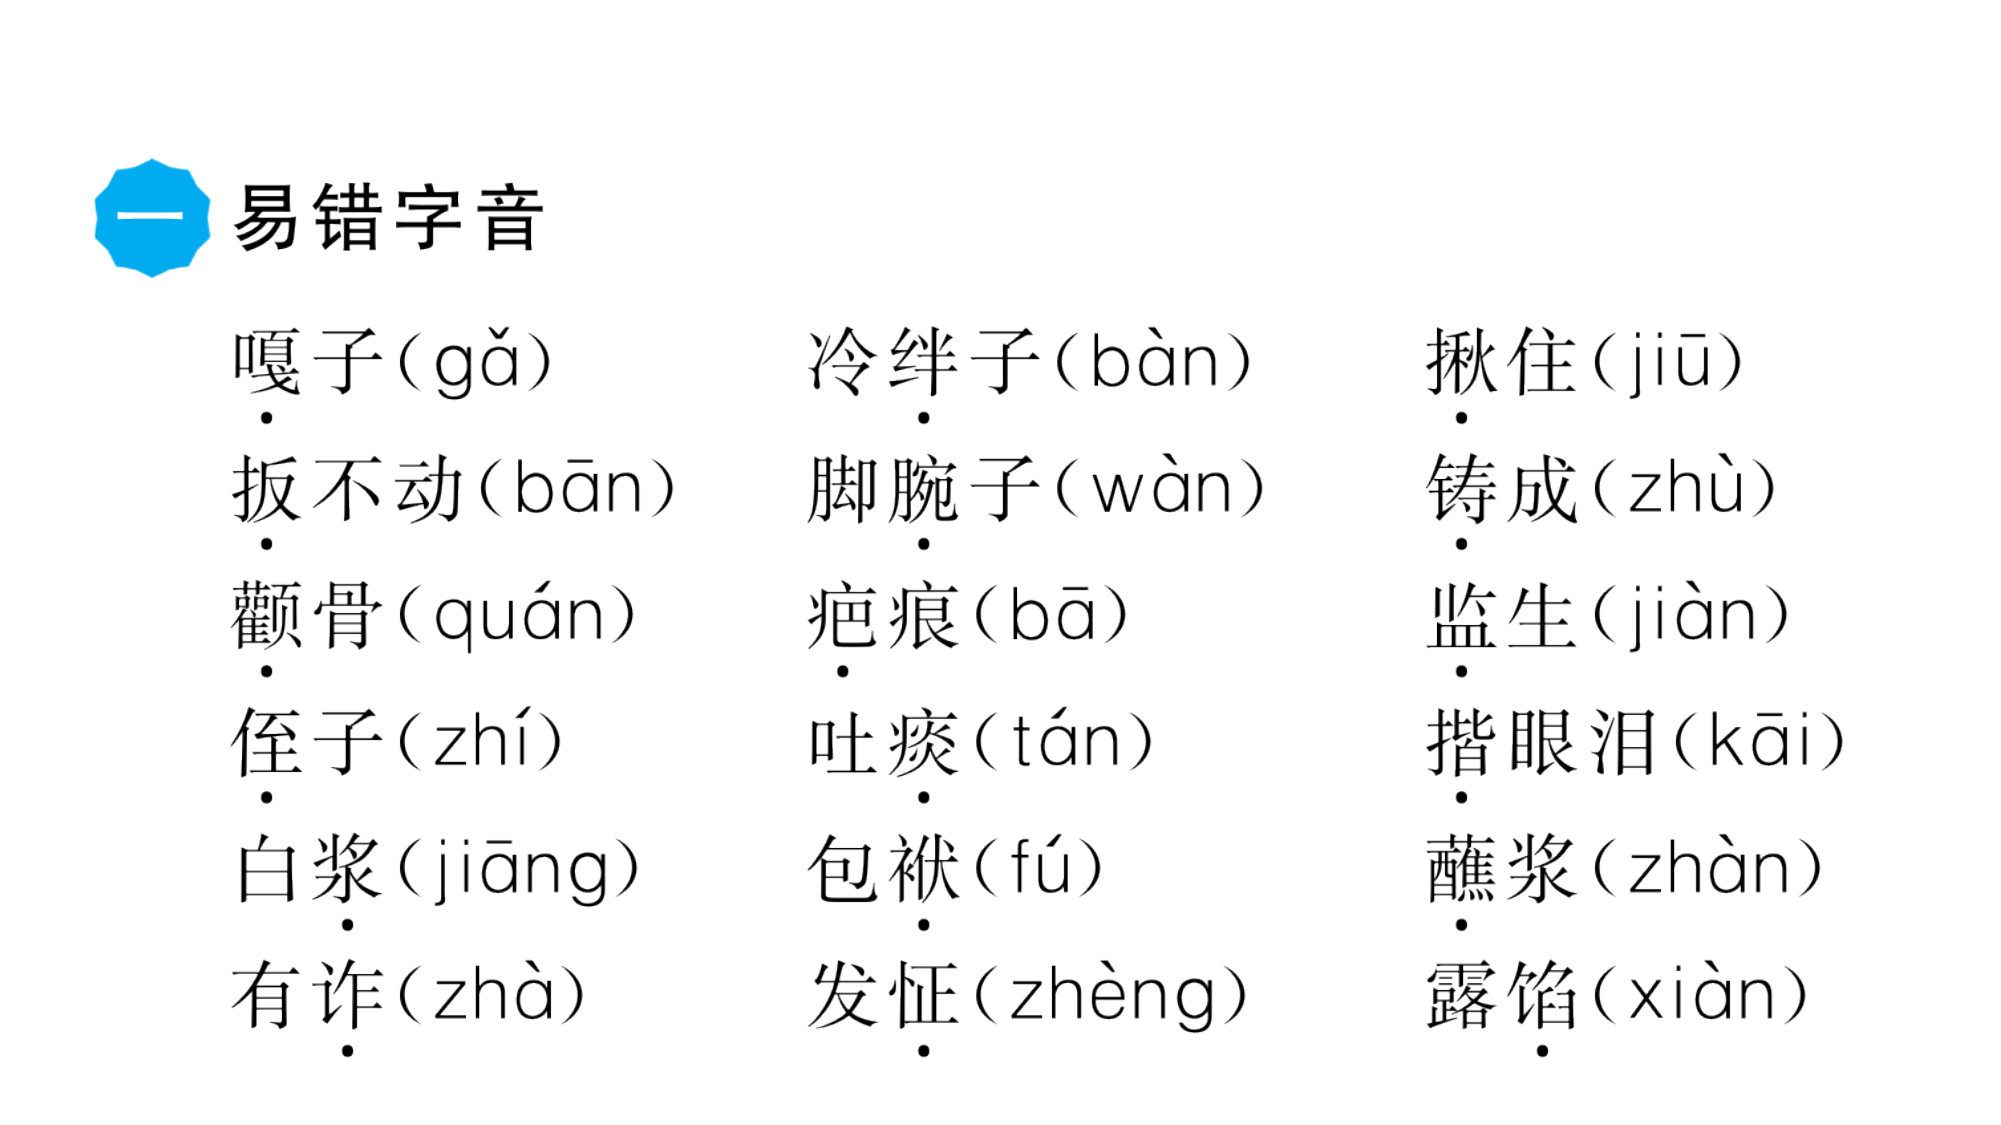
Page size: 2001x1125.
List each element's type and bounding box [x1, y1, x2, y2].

picture [88, 118, 1899, 1063]
